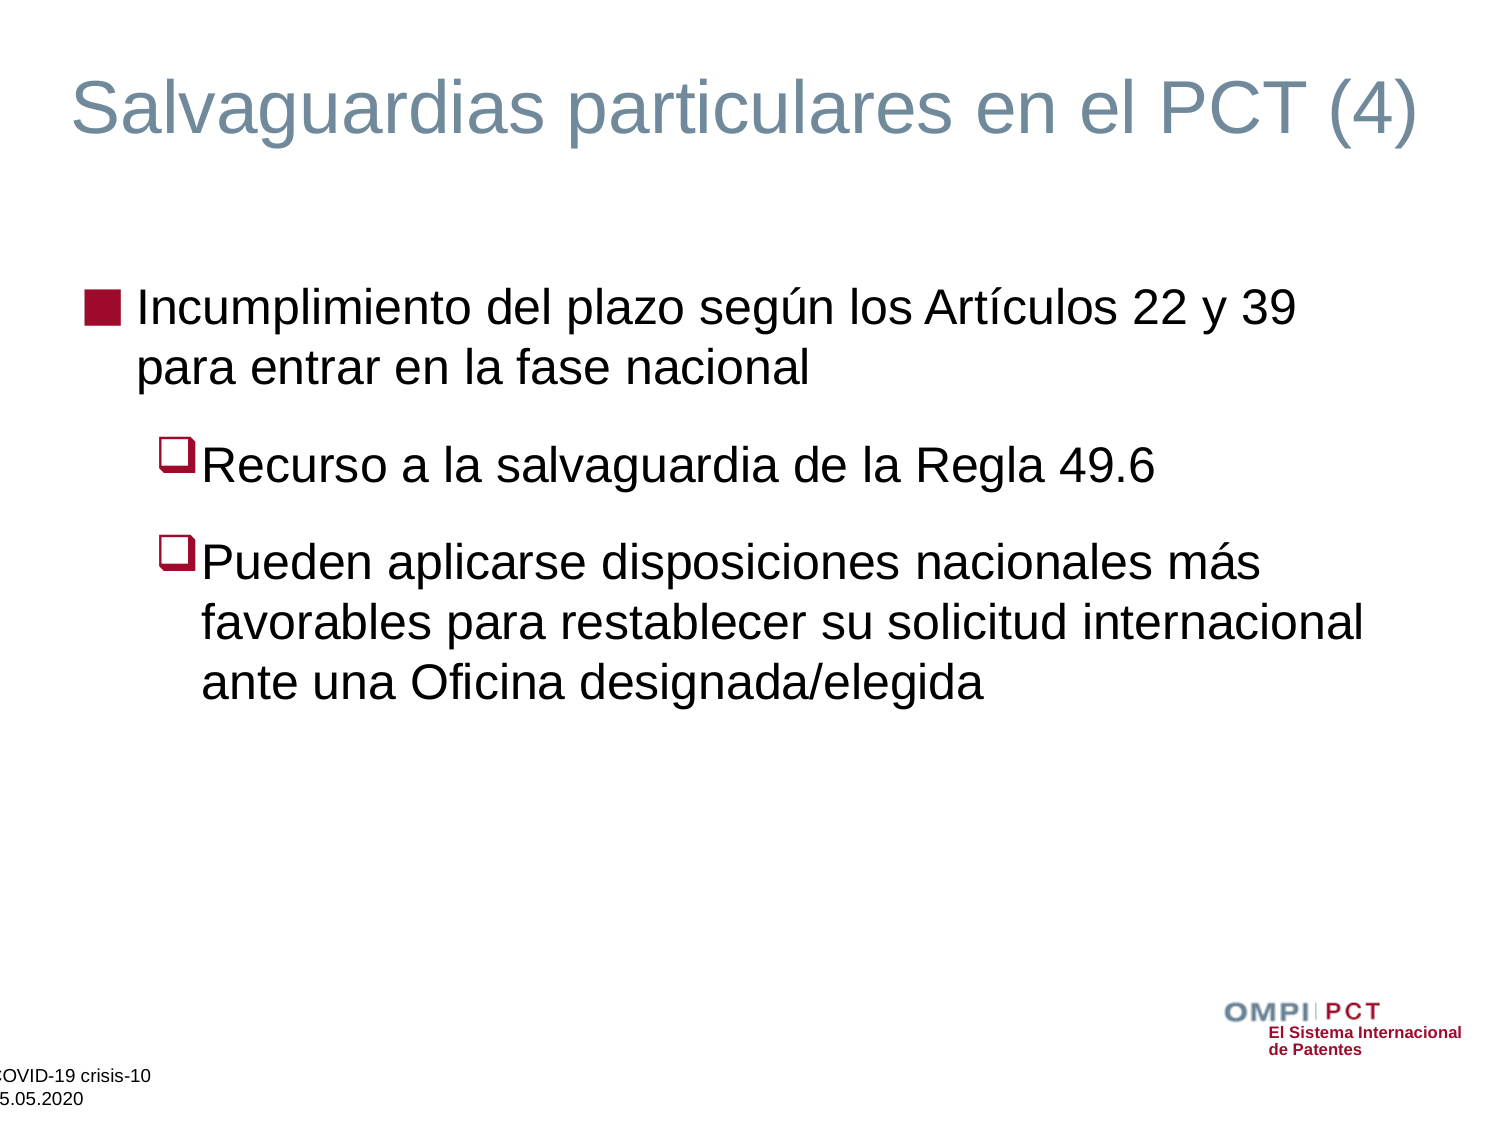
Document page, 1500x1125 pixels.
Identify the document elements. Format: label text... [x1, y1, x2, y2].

list Incumplimiento del plazo según los Artículos 22 y 39 para entrar en la fase nacional Recurso a la salvaguardia de la Regla 49.6 Pueden aplicarse disposiciones nacionales más favorables para restablecer su solicitud internacional ante una Oficina designada/elegida [64, 267, 1415, 929]
title Salvaguardias particulares en el PCT (4) [55, 9, 1463, 197]
picture [1215, 994, 1386, 1026]
